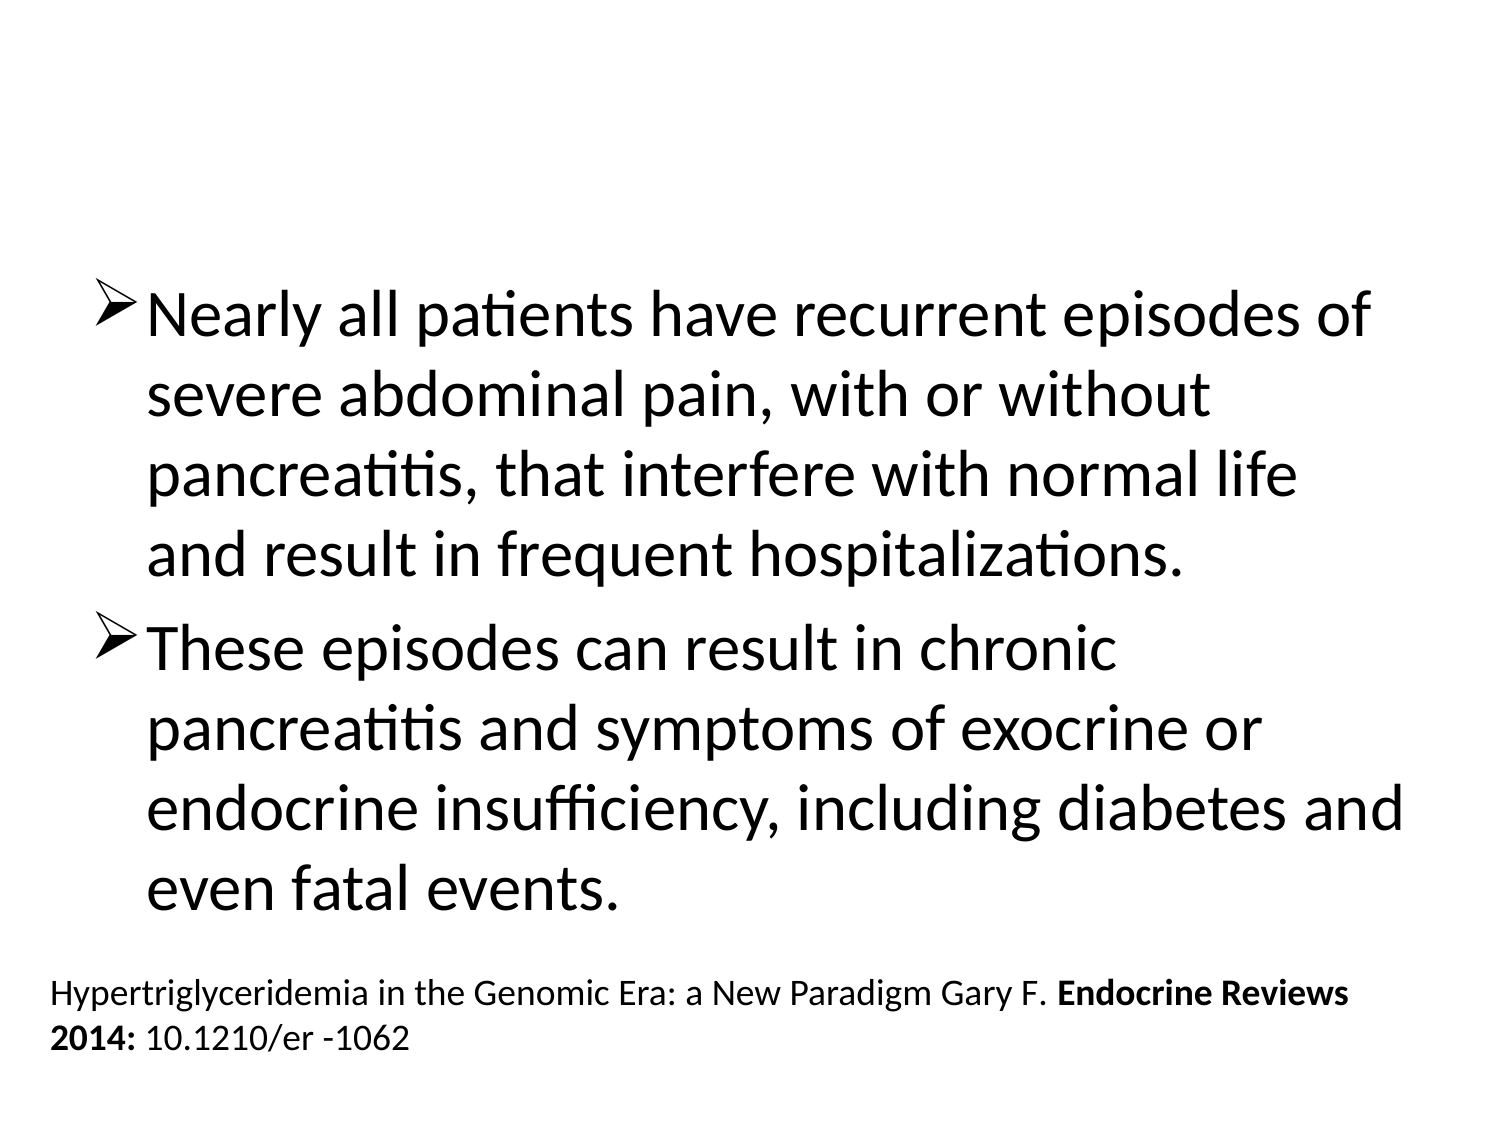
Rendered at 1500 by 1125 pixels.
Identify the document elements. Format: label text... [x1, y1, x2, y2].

text_box Hypertriglyceridemia in the Genomic Era: a New Paradigm Gary F. Endocrine Reviews 2014: 10.1210/er -1062 [35, 960, 1395, 1066]
list Nearly all patients have recurrent episodes of severe abdominal pain, with or without pancreatitis, that interfere with normal life and result in frequent hospitalizations. These episodes can result in chronic pancreatitis and symptoms of exocrine or endocrine insufficiency, including diabetes and even fatal events. [75, 262, 1425, 1005]
